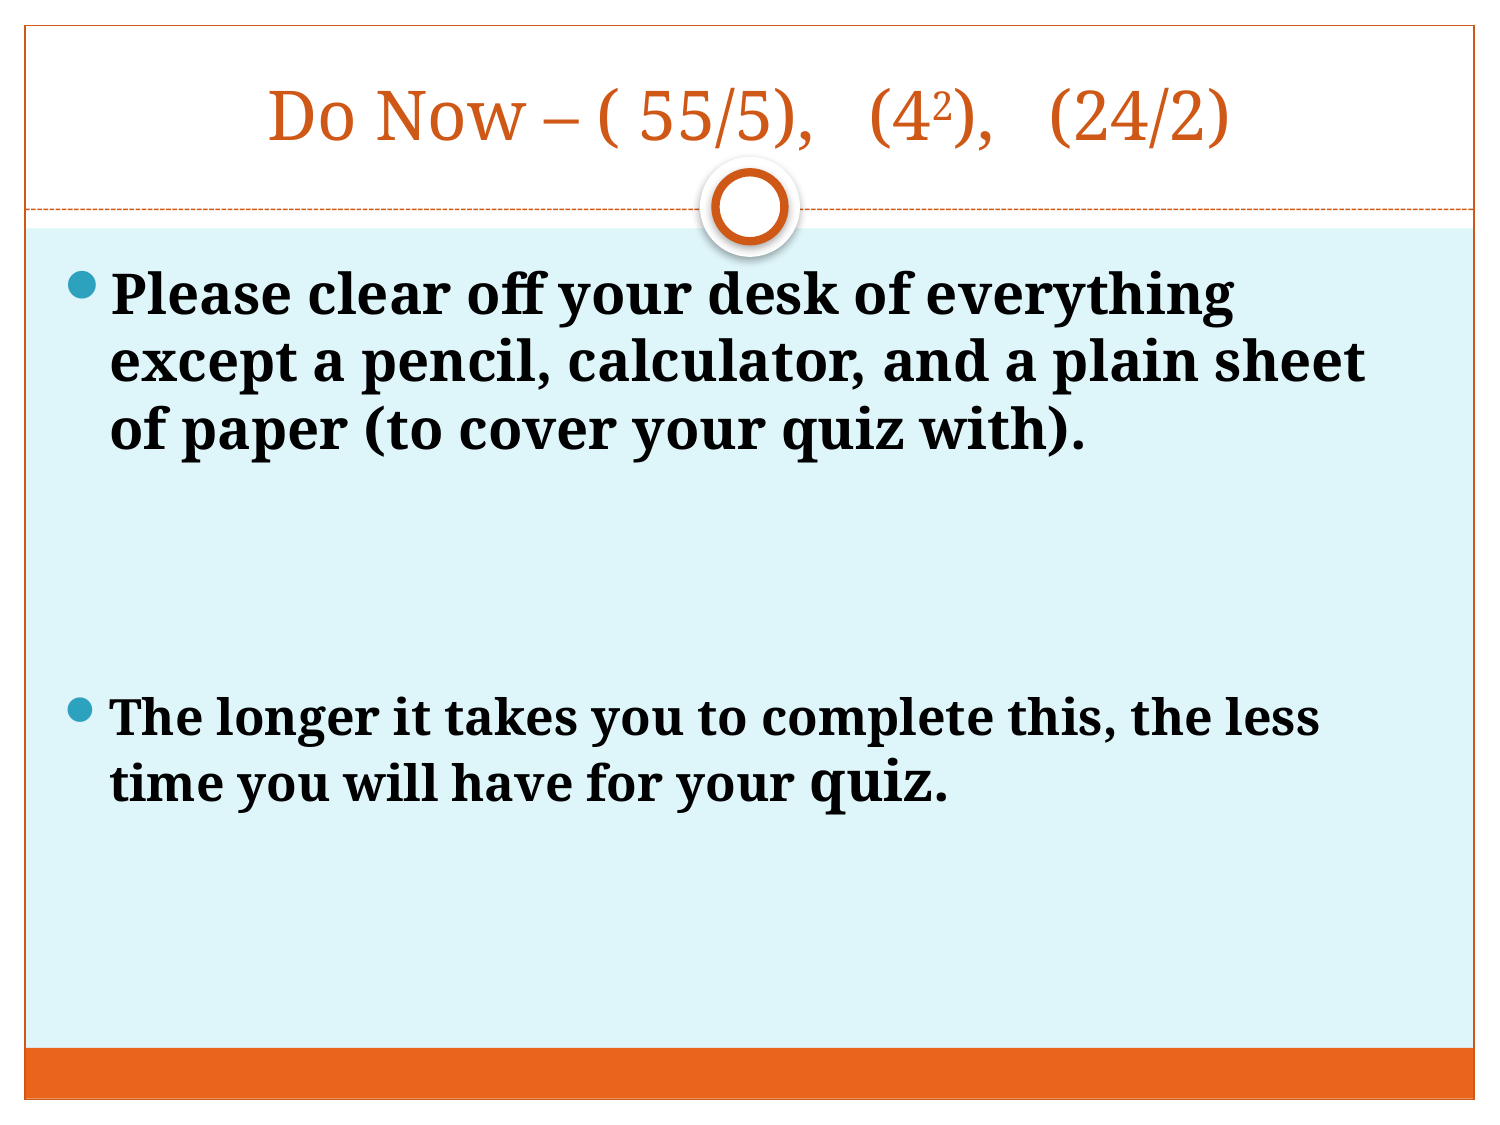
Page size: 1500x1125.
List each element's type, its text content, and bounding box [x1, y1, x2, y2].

title Do Now – ( 55/5), (42), (24/2) [49, 37, 1450, 162]
list Please clear off your desk of everything except a pencil, calculator, and a plain sheet of paper (to cover your quiz with). The longer it takes you to complete this, the less time you will have for your quiz. [49, 250, 1445, 1001]
